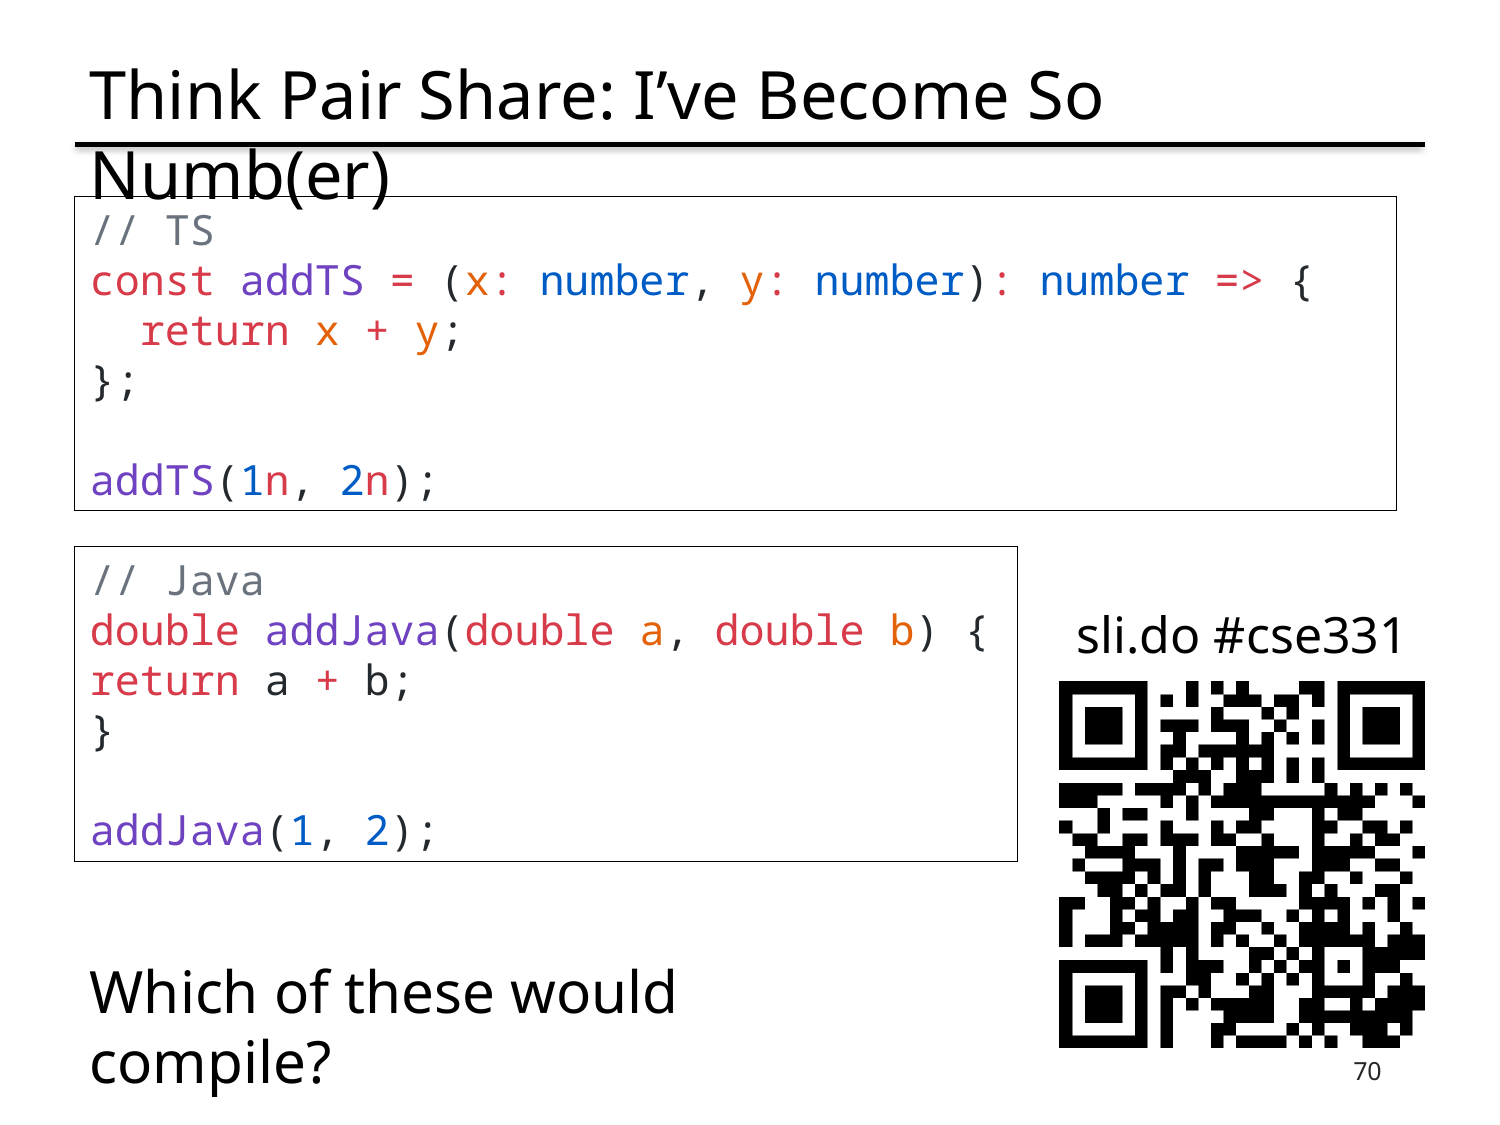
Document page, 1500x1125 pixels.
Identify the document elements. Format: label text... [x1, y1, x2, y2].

text_box // Java double addJava(double a, double b) { return a + b; } addJava(1, 2); [74, 546, 1018, 862]
title Think Pair Share: I’ve Become So Numb(er) [75, 45, 1425, 145]
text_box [1059, 595, 1426, 1048]
text_box // TS const addTS = (x: number, y: number): number => { return x + y; }; addTS(1n, 2n); [74, 196, 1397, 511]
list Which of these would compile? [75, 947, 932, 1048]
slide_number 70 [1059, 1056, 1397, 1103]
